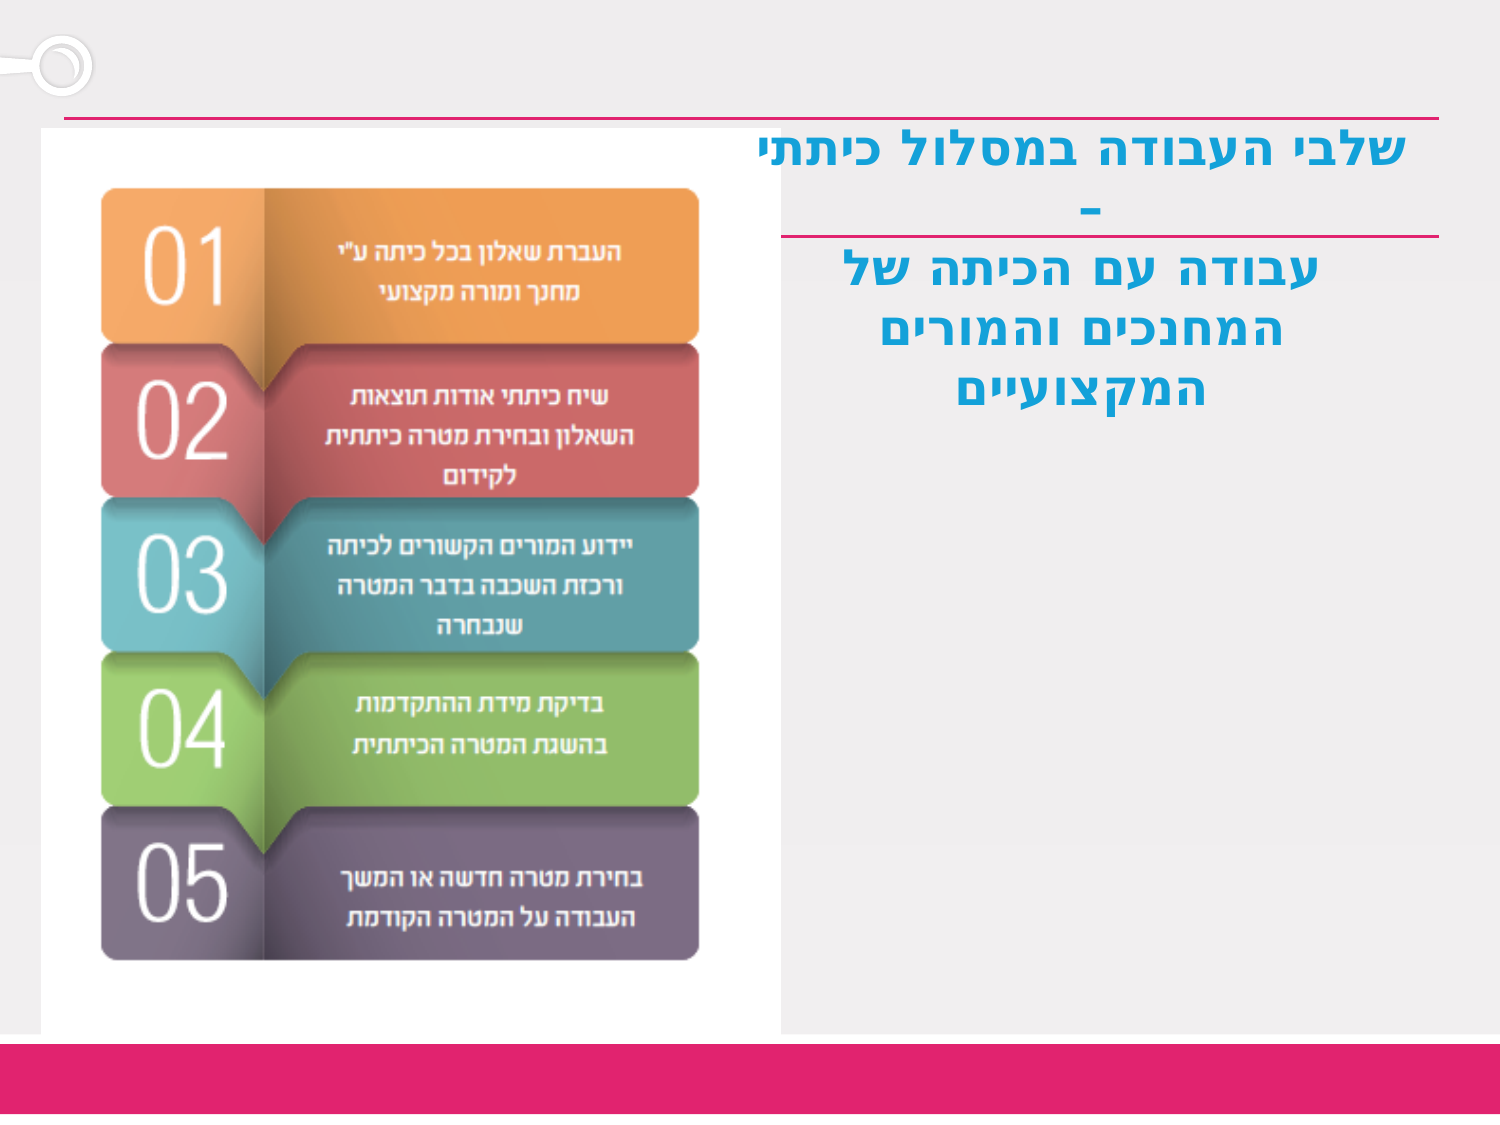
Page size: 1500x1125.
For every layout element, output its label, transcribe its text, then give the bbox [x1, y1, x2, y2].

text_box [64, 118, 1439, 237]
text_box [0, 1043, 1500, 1115]
picture [41, 128, 781, 1044]
text_box שלבי העבודה במסלול כיתתי – עבודה עם הכיתה של המחנכים והמורים המקצועיים [781, 237, 1430, 424]
text_box שלבי העבודה במסלול כיתתי – עבודה עם הכיתה של המחנכים והמורים המקצועיים [734, 108, 1430, 118]
